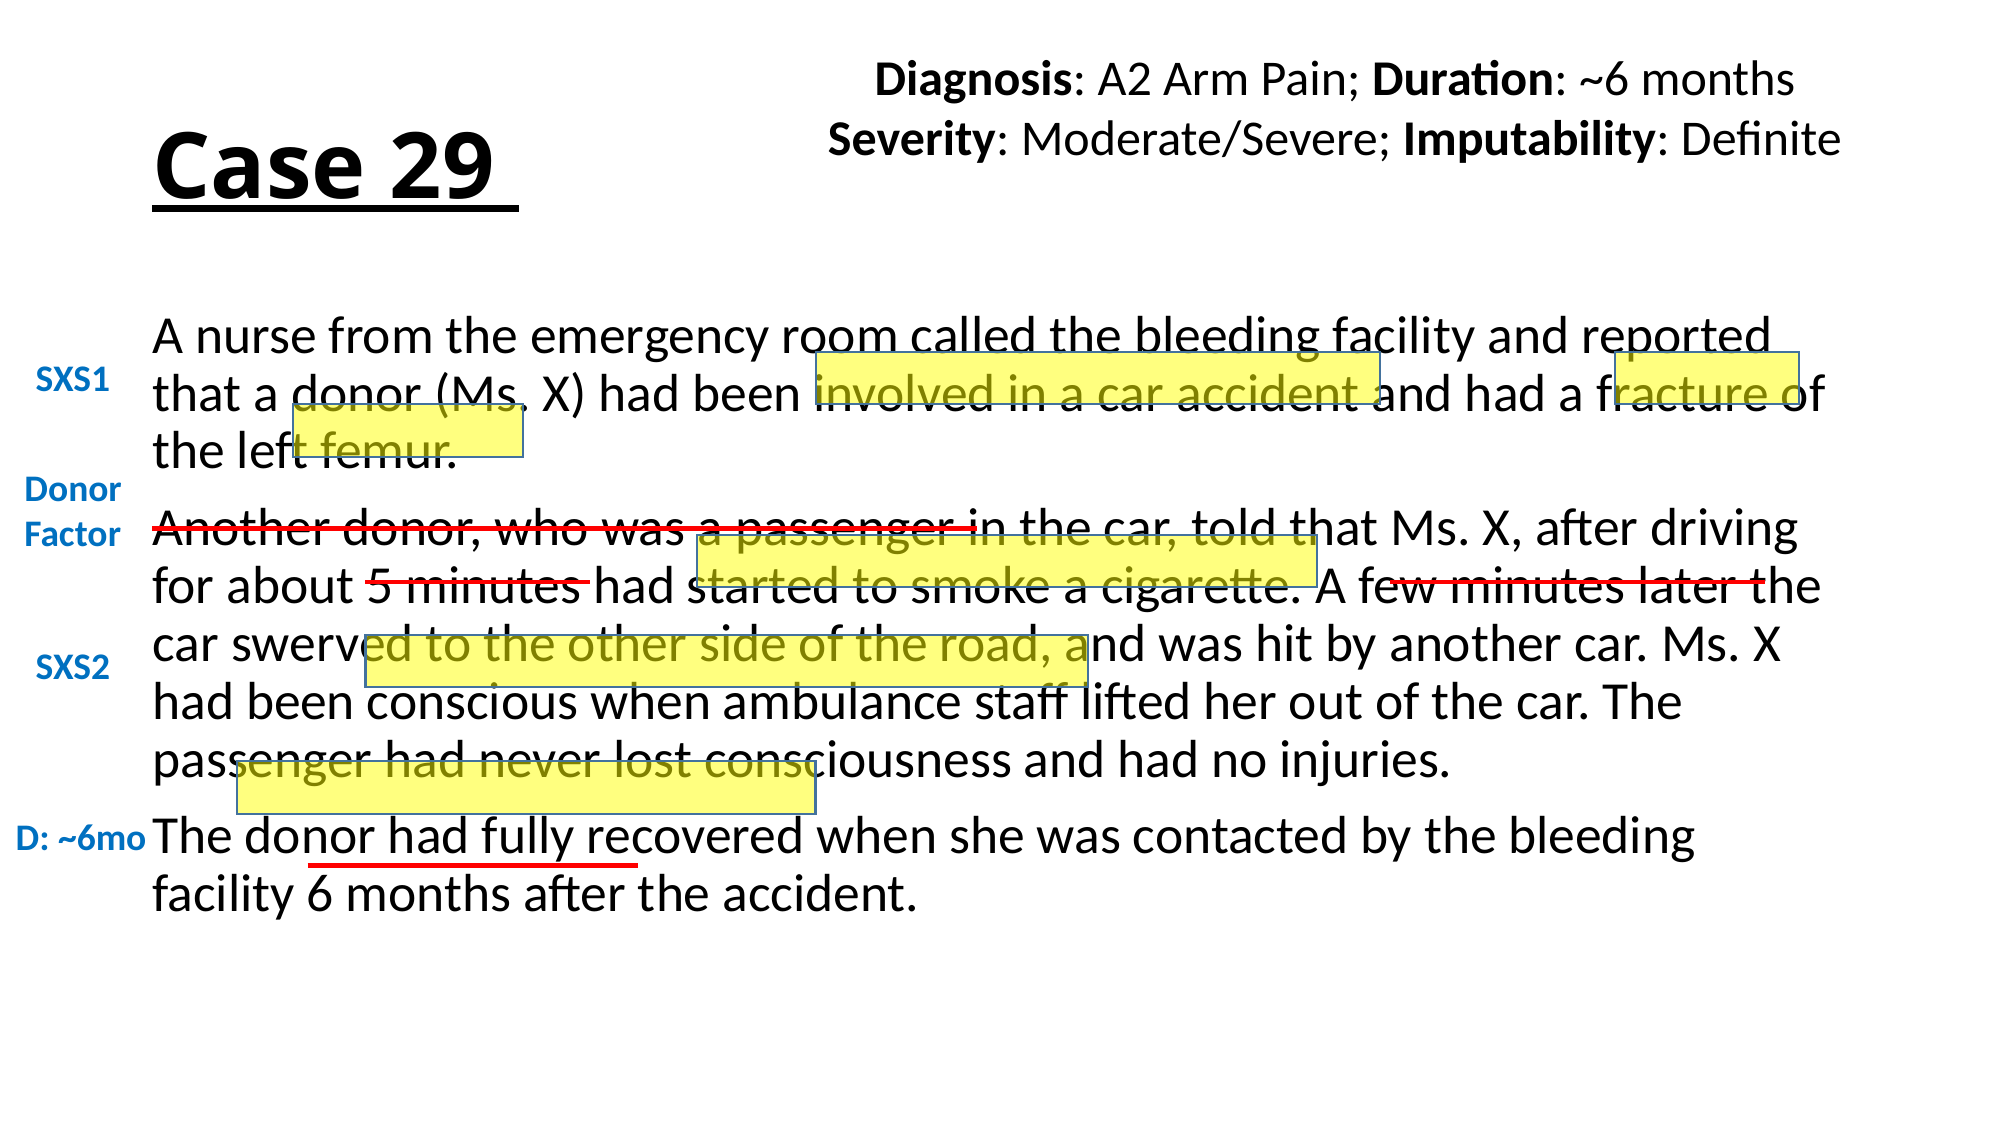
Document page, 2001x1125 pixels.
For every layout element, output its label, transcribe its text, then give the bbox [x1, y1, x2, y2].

text_box SXS1 [20, 346, 126, 407]
text_box [292, 403, 524, 458]
text_box [696, 534, 1318, 588]
text_box [236, 760, 817, 815]
text_box [364, 634, 1089, 688]
text_box Diagnosis: A2 Arm Pain; Duration: ~6 months Severity: Moderate/Severe; Imputability: Definite [746, 37, 1857, 173]
text_box [815, 351, 1381, 405]
list A nurse from the emergency room called the bleeding facility and reported that a donor (Ms. X) had been involved in a car accident and had a fracture of the left femur. Another donor, who was a passenger in the car, told that Ms. X, after driving for about 5 minutes had started to smoke a cigarette. A few minutes later the car swerved to the other side of the road, and was hit by another car. Ms. X had been conscious when ambulance staff lifted her out of the car. The passenger had never lost consciousness and had no injuries. The donor had fully recovered when she was contacted by the bleeding facility 6 months after the accident. [137, 299, 1863, 1014]
text_box D: ~6mo [0, 805, 162, 866]
text_box SXS2 [20, 634, 126, 695]
title Case 29 [137, 59, 1863, 278]
text_box [1614, 351, 1800, 405]
text_box Donor Factor [9, 456, 137, 562]
